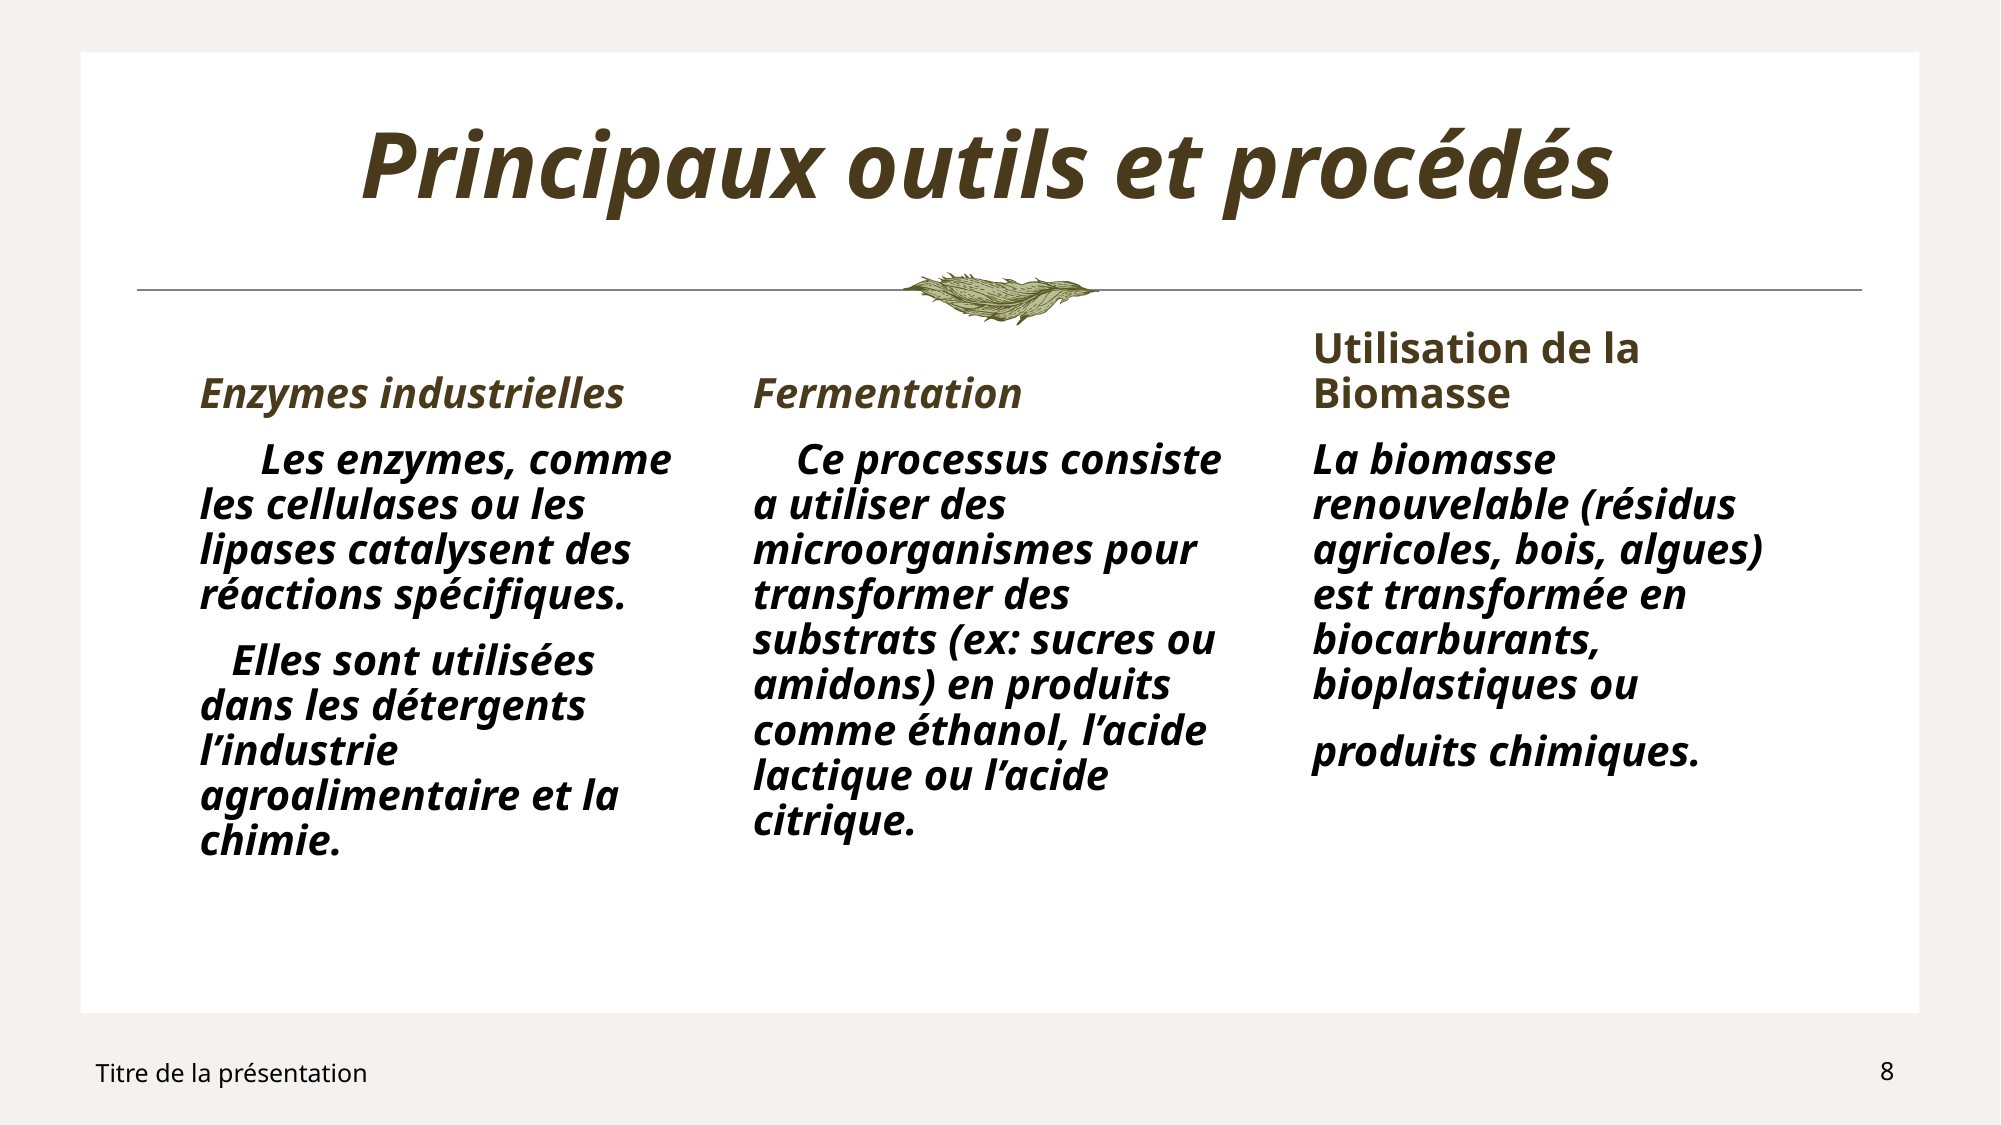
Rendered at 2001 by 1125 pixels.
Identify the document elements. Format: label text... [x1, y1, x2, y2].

title Principaux outils et procédés [137, 59, 1863, 278]
list Enzymes industrielles [184, 354, 710, 425]
list Les enzymes, comme les cellulases ou les lipases catalysent des réactions spécifiques. Elles sont utilisées dans les détergents l’industrie agroalimentaire et la chimie. [184, 431, 710, 977]
picture [901, 278, 1100, 326]
list Fermentation [738, 354, 1263, 425]
list Utilisation de la Biomasse [1297, 354, 1823, 425]
list La biomasse renouvelable (résidus agricoles, bois, algues) est transformée en biocarburants, bioplastiques ou produits chimiques. [1297, 431, 1823, 977]
footer Titre de la présentation [80, 1042, 756, 1103]
slide_number 8 [1459, 1042, 1910, 1103]
list Ce processus consiste a utiliser des microorganismes pour transformer des substrats (ex: sucres ou amidons) en produits comme éthanol, l’acide lactique ou l’acide citrique. [738, 431, 1263, 977]
